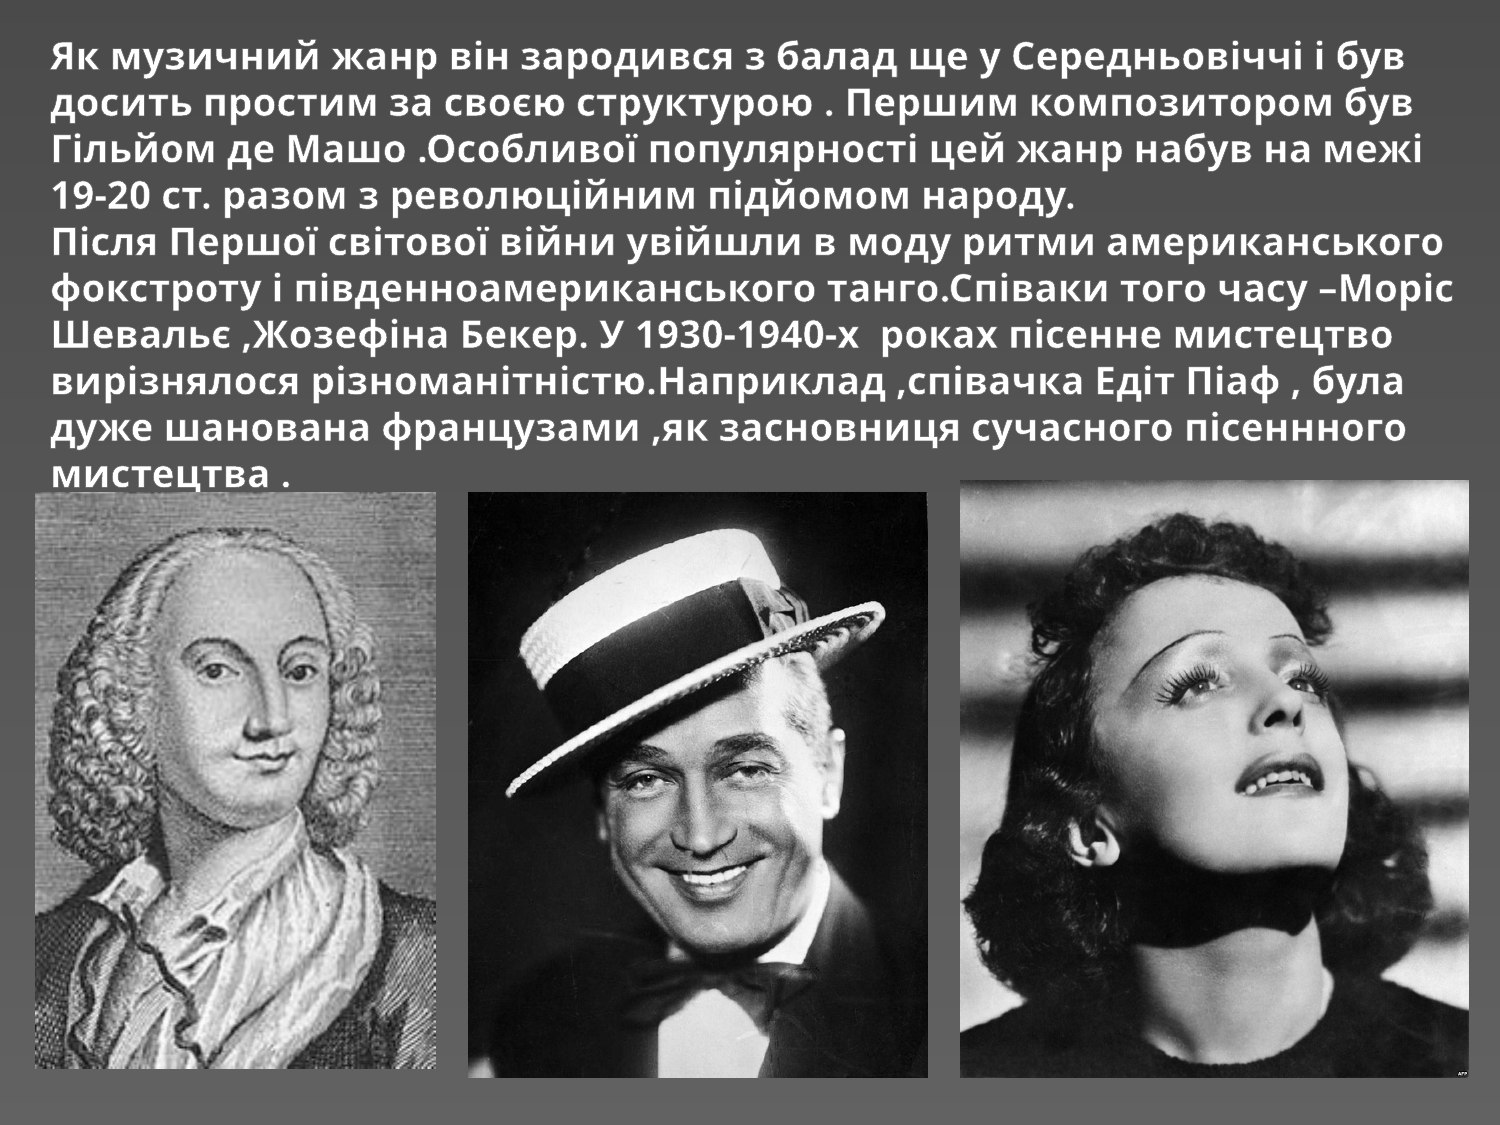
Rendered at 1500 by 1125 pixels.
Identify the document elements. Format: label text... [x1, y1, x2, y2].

subtitle Як музичний жанр він зародився з балад ще у Середньовіччі і був досить простим за своєю структурою . Першим композитором був Гільйом де Машо .Особливої популярності цей жанр набув на межі 19-20 ст. разом з революційним підйомом народу. Після Першої світової війни увійшли в моду ритми американського фокстроту і південноамериканського танго.Співаки того часу –Моріс Шевальє ,Жозефіна Бекер. У 1930-1940-х роках пісенне мистецтво вирізнялося різноманітністю.Наприклад ,співачка Едіт Піаф , була дуже шанована французами ,як засновниця сучасного пісеннного мистецтва . [35, 23, 1477, 516]
picture [468, 491, 928, 1079]
picture [960, 480, 1470, 1079]
picture [34, 491, 436, 1069]
